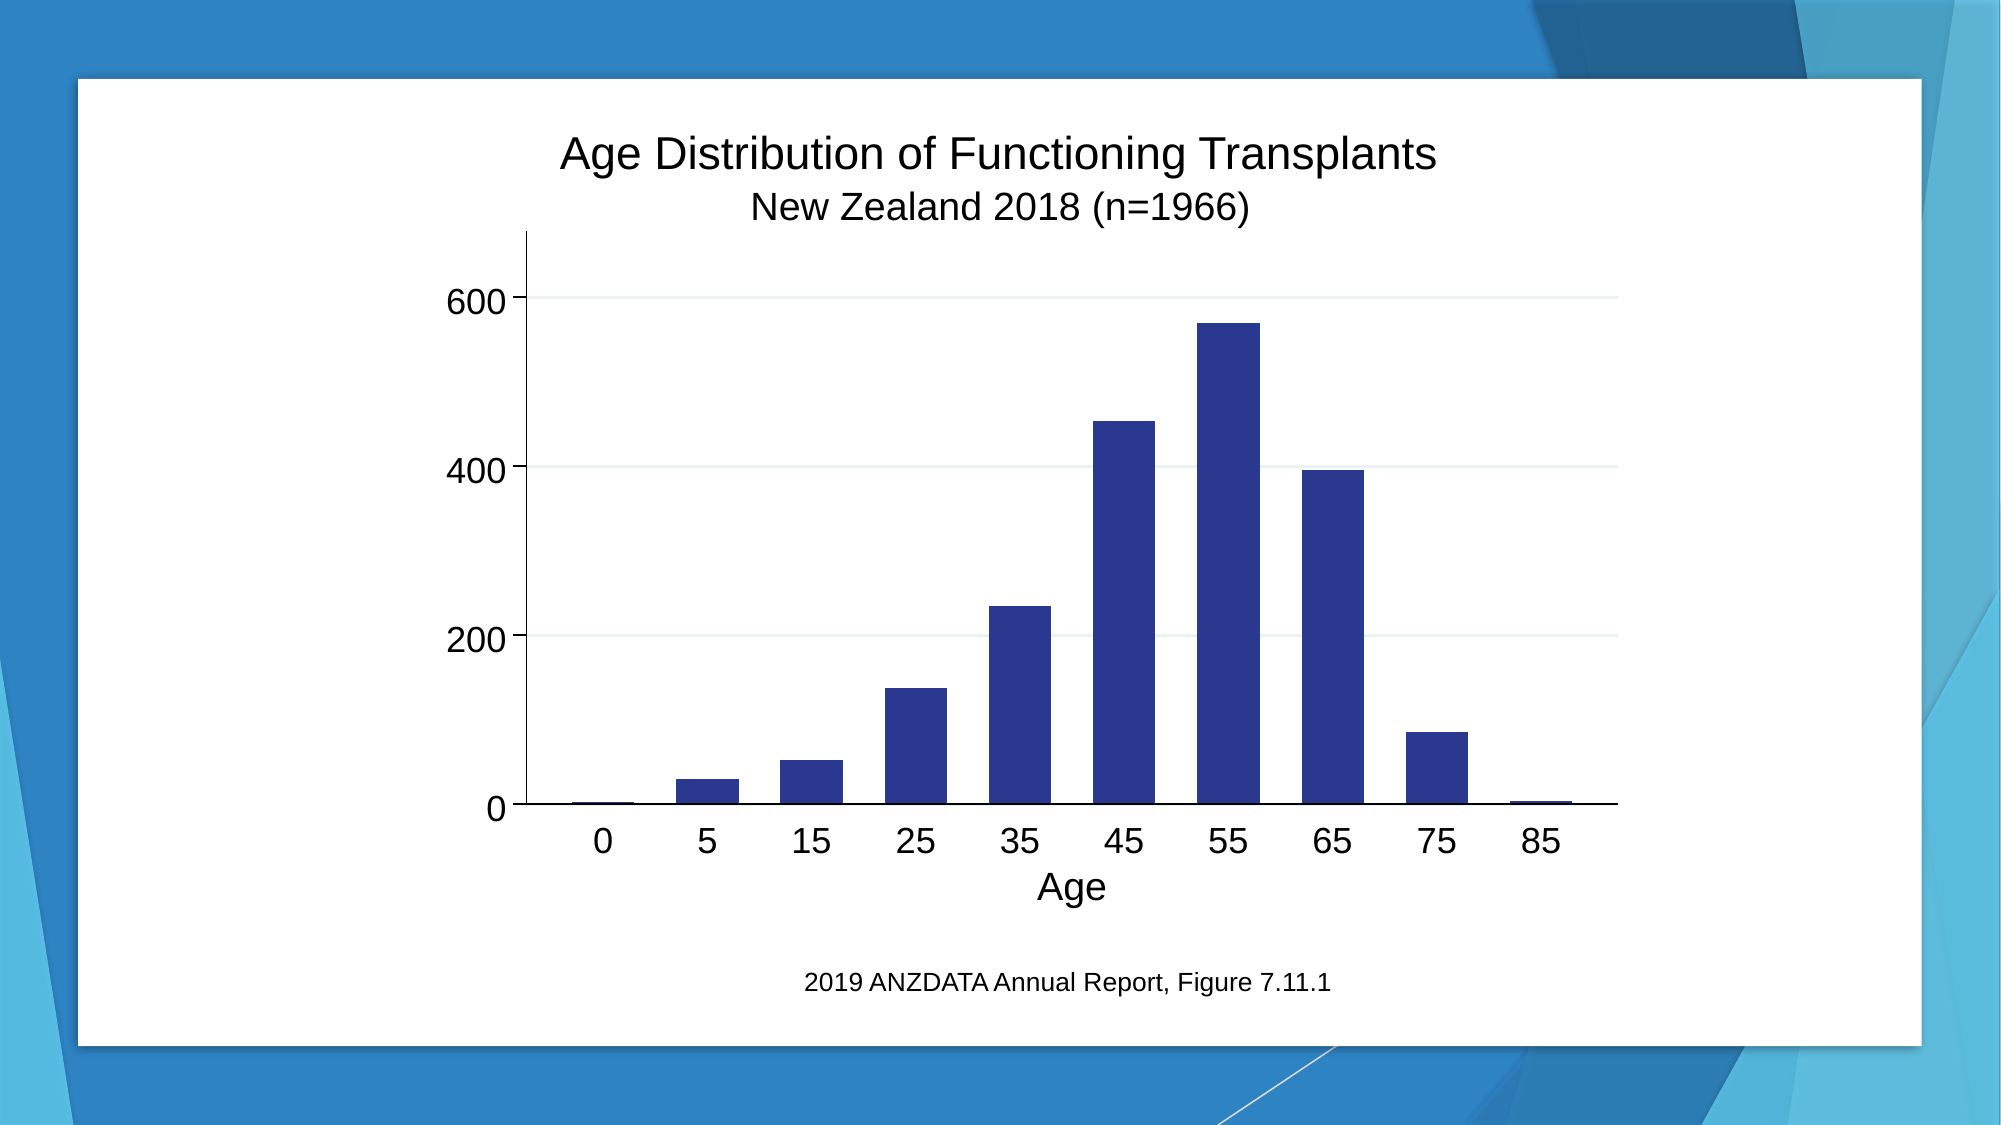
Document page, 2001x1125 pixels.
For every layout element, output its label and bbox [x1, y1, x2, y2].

text_box [0, 0, 2000, 1125]
picture [349, 89, 1650, 1036]
